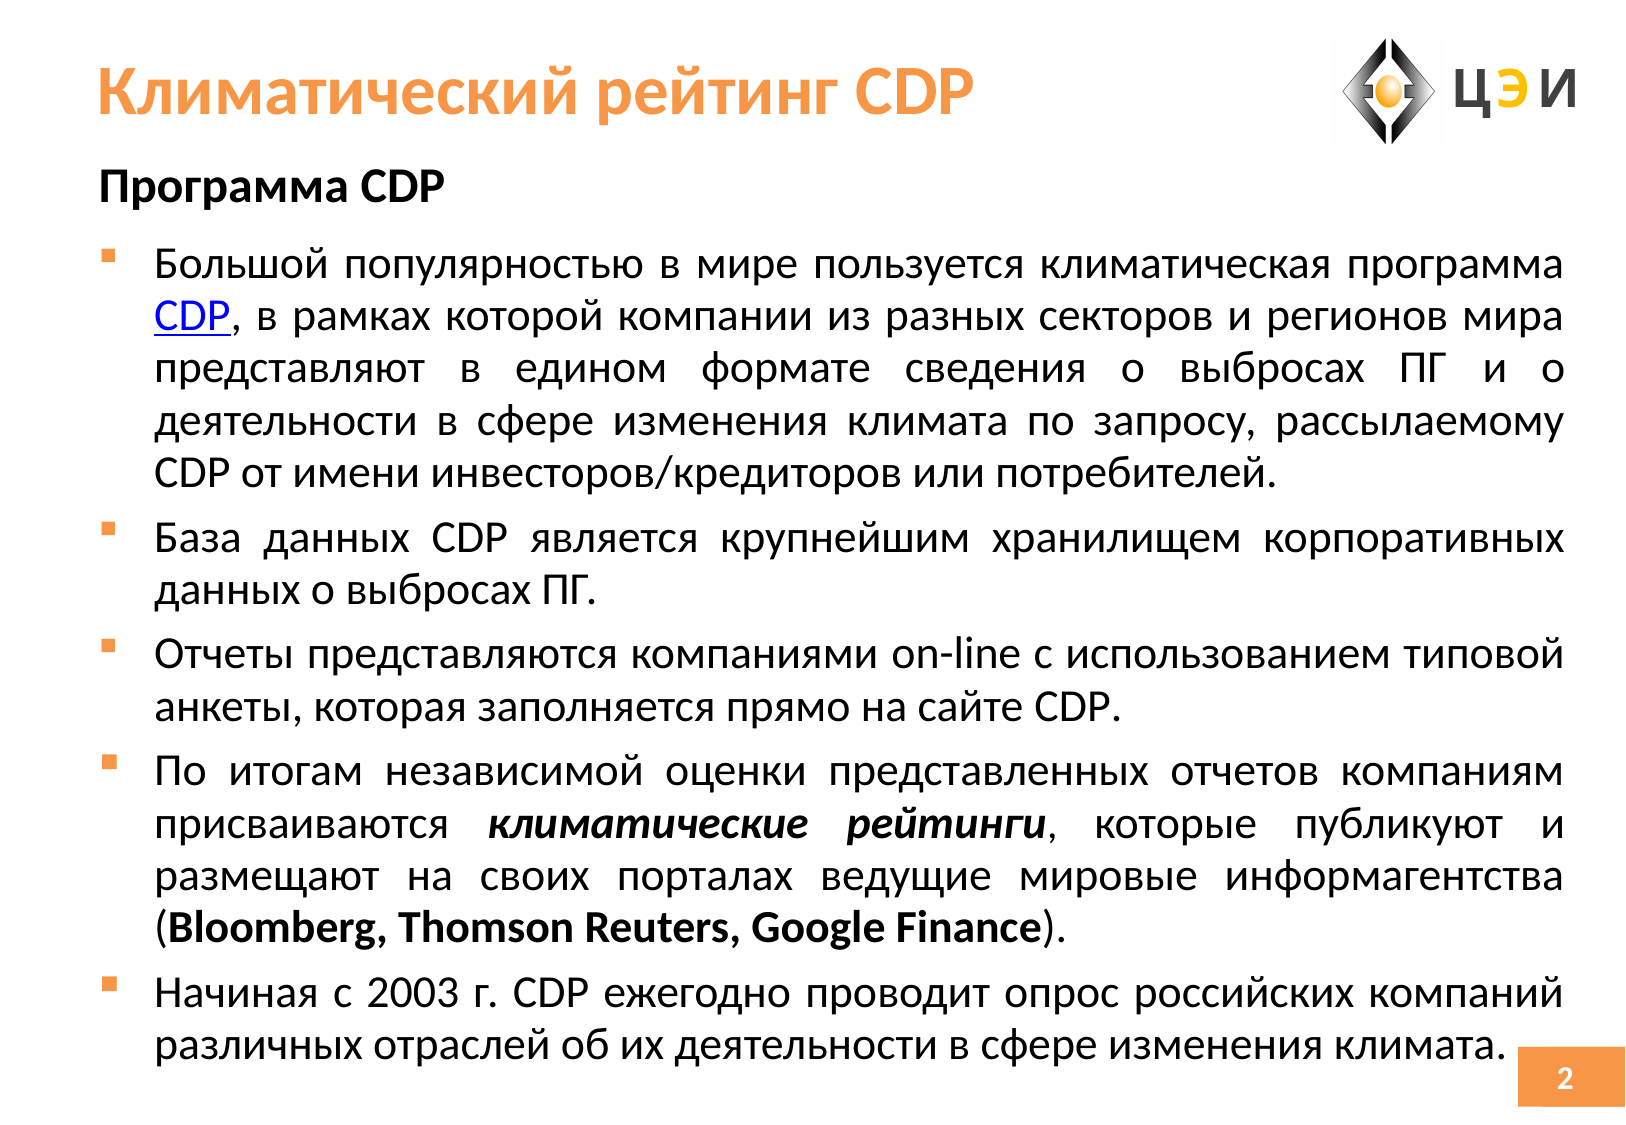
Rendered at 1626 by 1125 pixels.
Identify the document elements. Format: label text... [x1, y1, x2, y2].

title Климатический рейтинг CDP [83, 36, 1546, 144]
text_box Большой популярностью в мире пользуется климатическая программа CDP, в рамках которой компании из разных секторов и регионов мира представляют в едином формате сведения о выбросах ПГ и о деятельности в сфере изменения климата по запросу, рассылаемому CDP от имени инвесторов/кредиторов или потребителей. База данных CDP является крупнейшим хранилищем корпоративных данных о выбросах ПГ. Отчеты представляются компаниями on-line с использованием типовой анкеты, которая заполняется прямо на сайте CDP. По итогам независимой оценки представленных отчетов компаниям присваиваются климатические рейтинги, которые публикуют и размещают на своих порталах ведущие мировые информагентства (Bloomberg, Thomson Reuters, Google Finance). Начиная с 2003 г. CDP ежегодно проводит опрос российских компаний различных отраслей об их деятельности в сфере изменения климата. [83, 229, 1581, 1078]
text_box Программа CDP [80, 143, 1527, 221]
slide_number 2 [1541, 1046, 1625, 1107]
